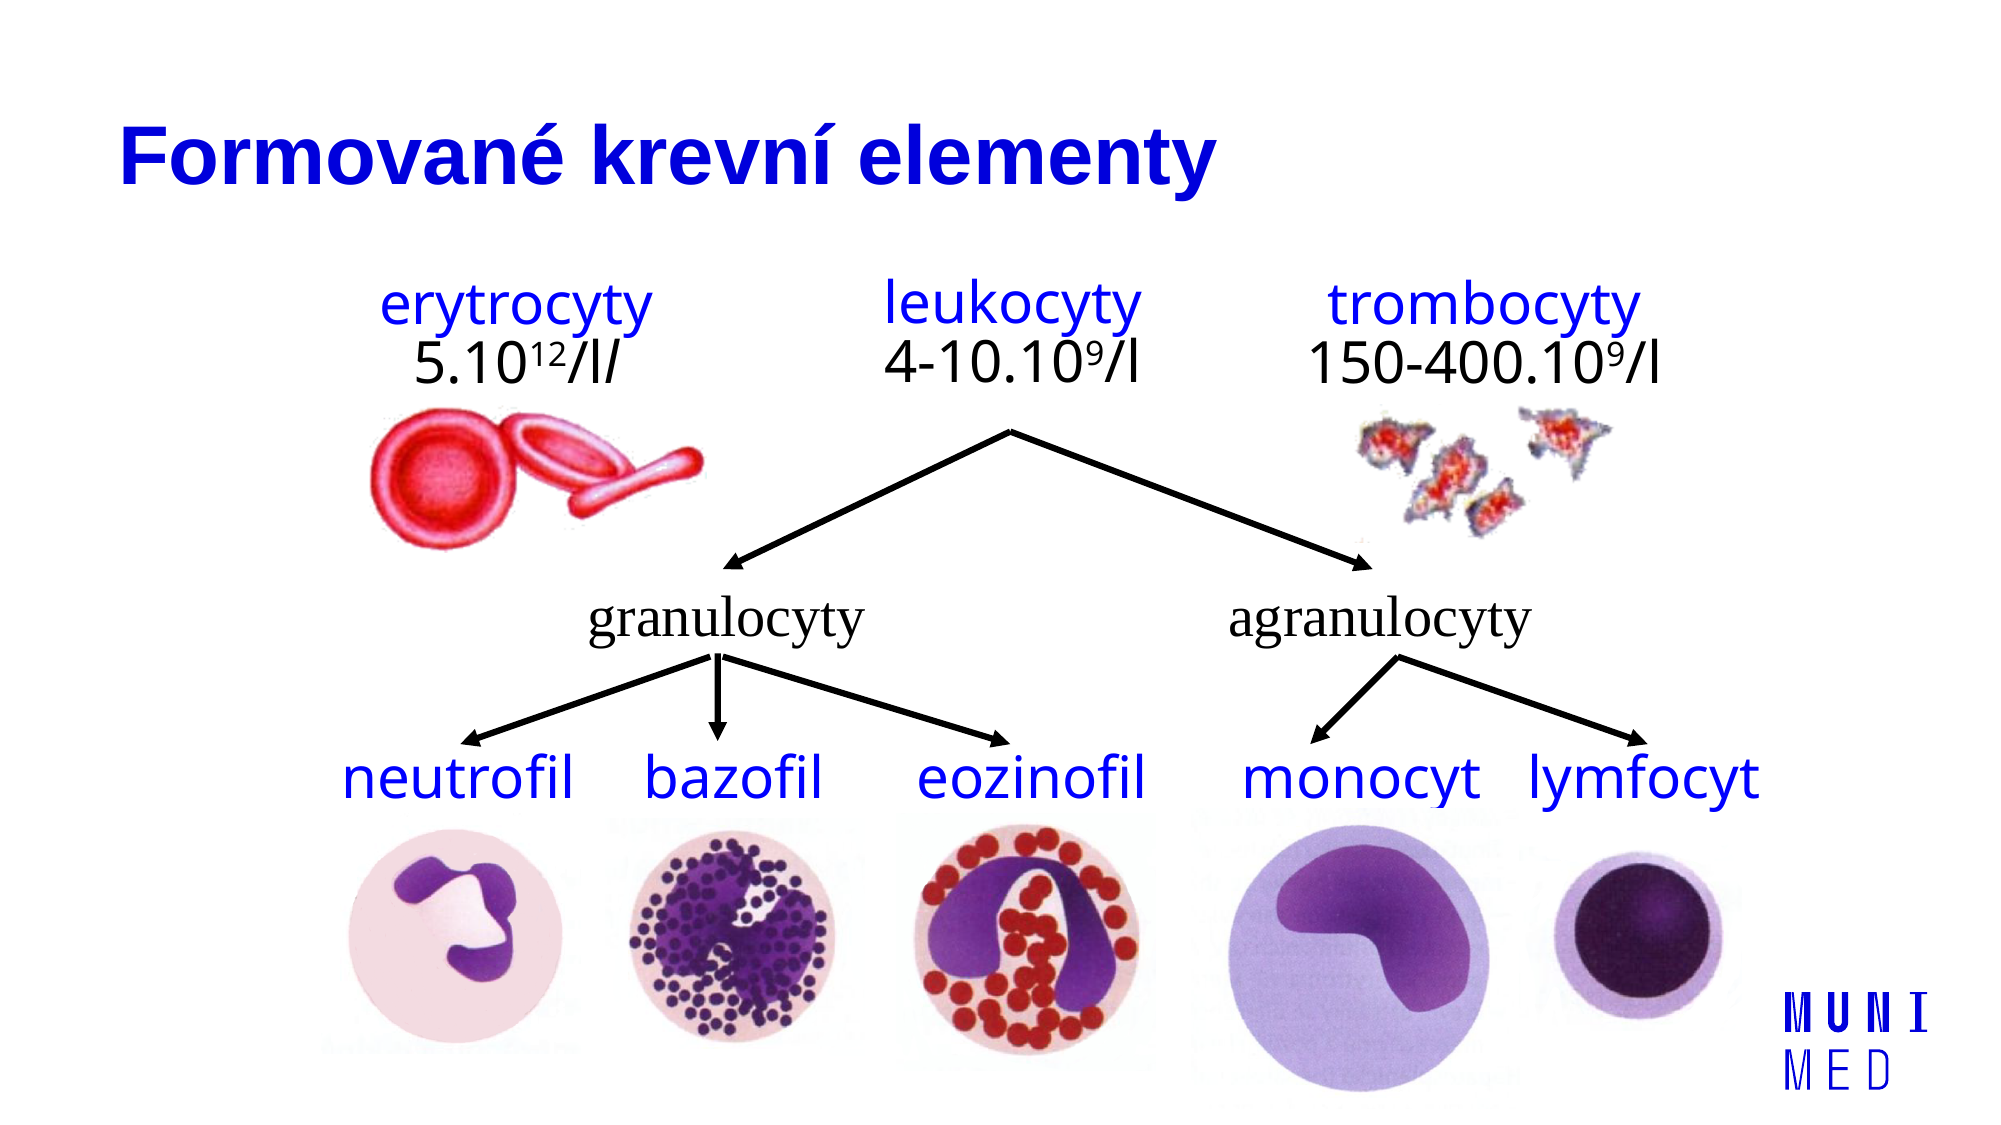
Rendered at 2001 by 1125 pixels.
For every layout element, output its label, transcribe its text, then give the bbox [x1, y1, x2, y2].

picture [321, 812, 581, 1054]
text_box agranulocyty [1213, 581, 1548, 656]
text_box [722, 431, 1010, 570]
picture [356, 404, 708, 553]
text_box leukocyty 4-10.109/l [868, 268, 1157, 402]
picture [1297, 404, 1623, 543]
picture [1191, 808, 1742, 1109]
text_box [711, 653, 724, 741]
text_box bazofil [628, 744, 840, 817]
text_box monocyt [1227, 744, 1497, 806]
picture [896, 812, 1156, 1071]
text_box neutrofil [326, 744, 590, 819]
text_box trombocyty 150-400.109/l [1291, 269, 1677, 404]
text_box [722, 656, 1011, 747]
text_box lymfocyt [1512, 744, 1776, 819]
title Formované krevní elementy [118, 118, 1883, 193]
text_box [460, 656, 711, 746]
picture [605, 818, 866, 1056]
text_box [1397, 656, 1648, 746]
text_box granulocyty [572, 581, 882, 657]
text_box [1324, 551, 1373, 571]
text_box erytrocyty 5.1012/ll [364, 269, 669, 403]
text_box eozinofil [901, 744, 1163, 819]
text_box [1310, 657, 1398, 745]
